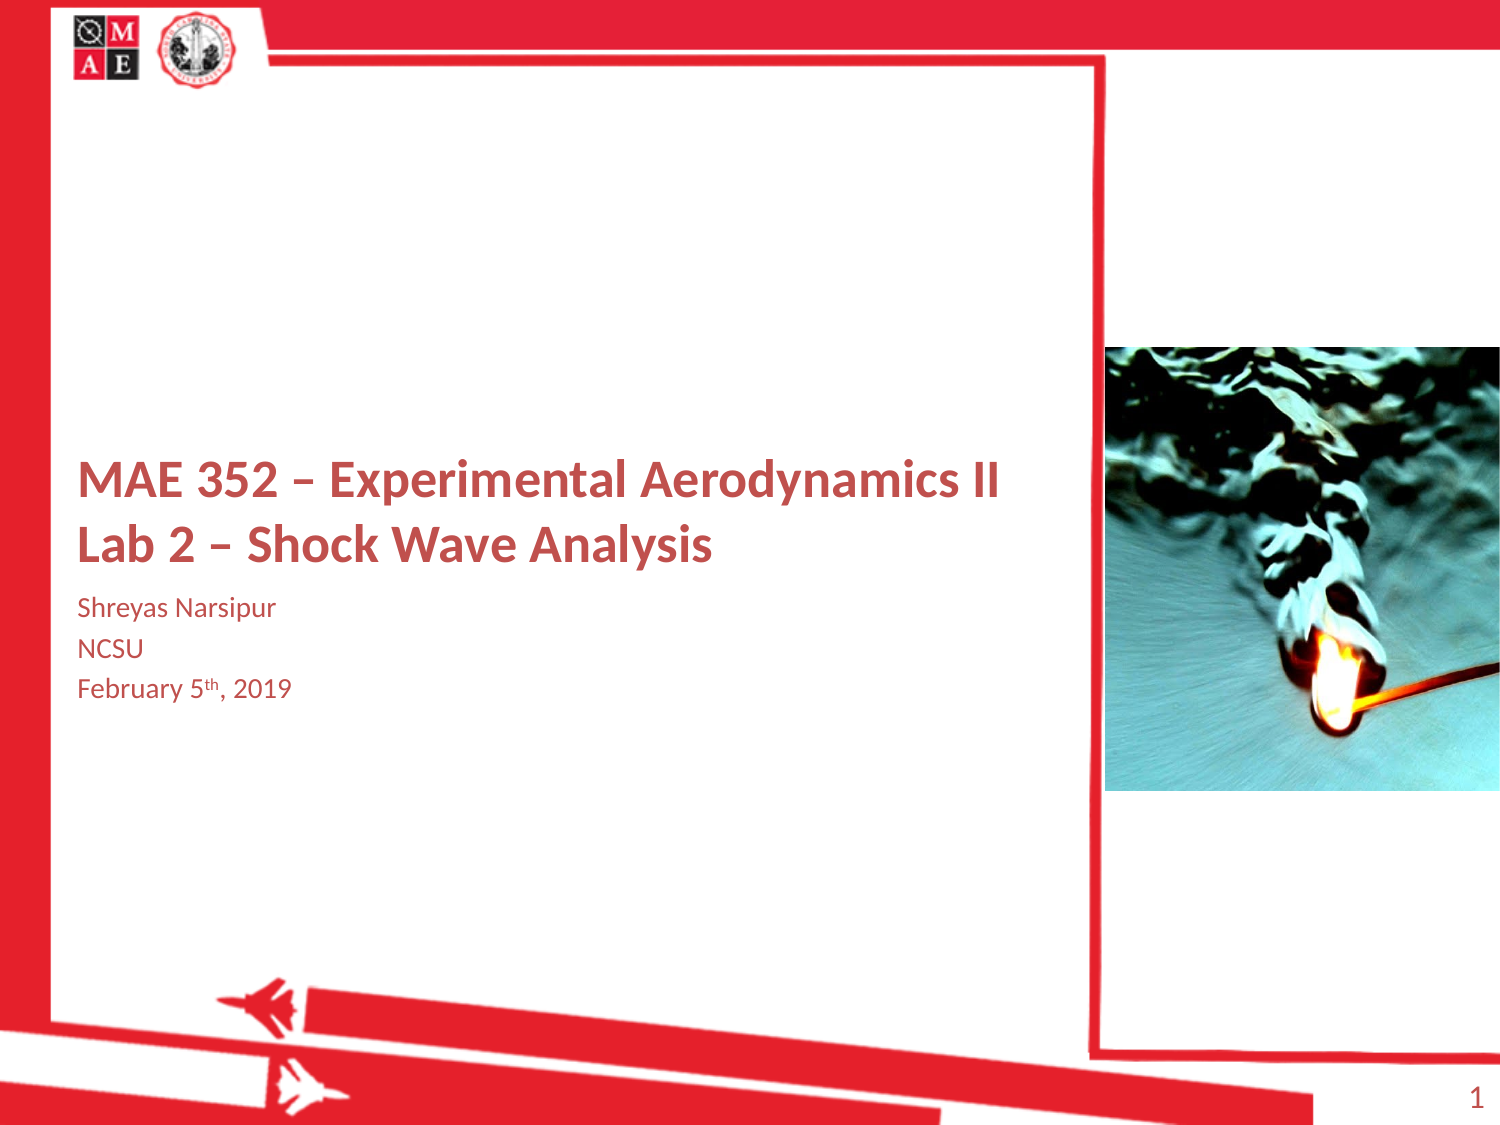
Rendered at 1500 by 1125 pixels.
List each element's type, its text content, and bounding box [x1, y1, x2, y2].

slide_number 1 [1312, 1065, 1500, 1125]
list Shreyas Narsipur NCSU February 5th, 2019 [62, 580, 963, 713]
picture [0, 0, 1500, 1125]
title MAE 352 – Experimental Aerodynamics II Lab 2 – Shock Wave Analysis [62, 437, 1088, 581]
